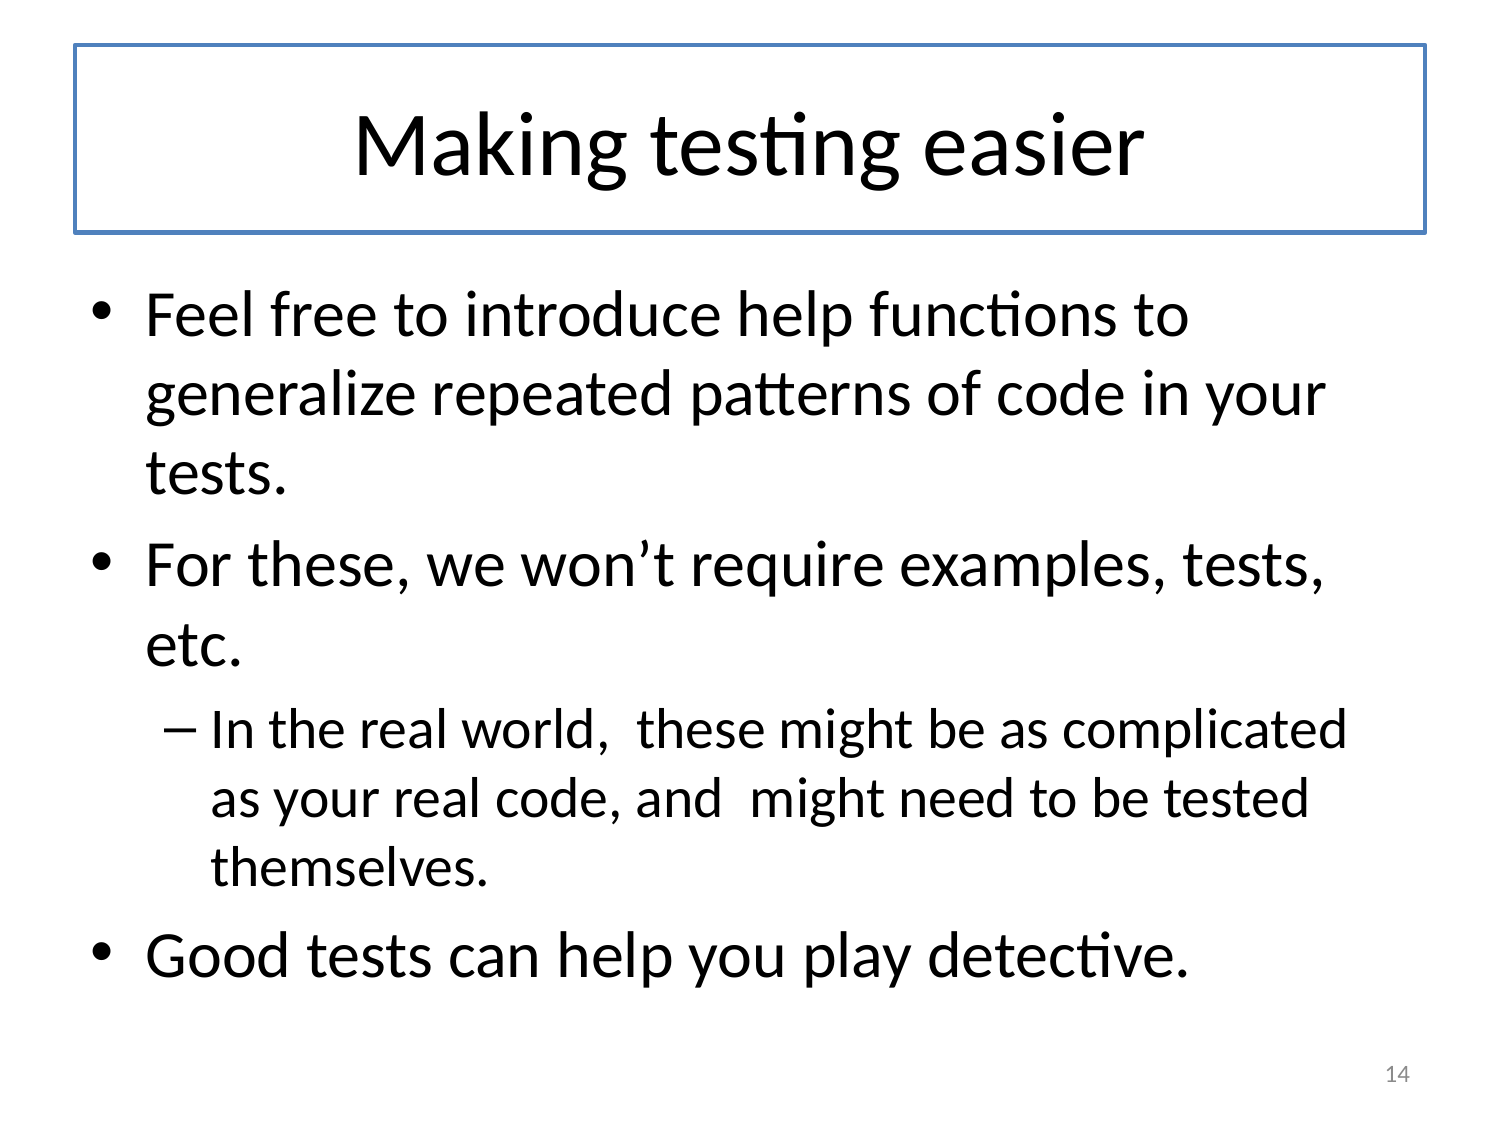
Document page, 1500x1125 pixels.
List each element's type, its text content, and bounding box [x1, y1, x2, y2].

slide_number 14 [1074, 1042, 1425, 1103]
list Feel free to introduce help functions to generalize repeated patterns of code in your tests. For these, we won’t require examples, tests, etc. In the real world, these might be as complicated as your real code, and might need to be tested themselves. Good tests can help you play detective. [75, 262, 1425, 1005]
title Making testing easier [73, 43, 1427, 235]
